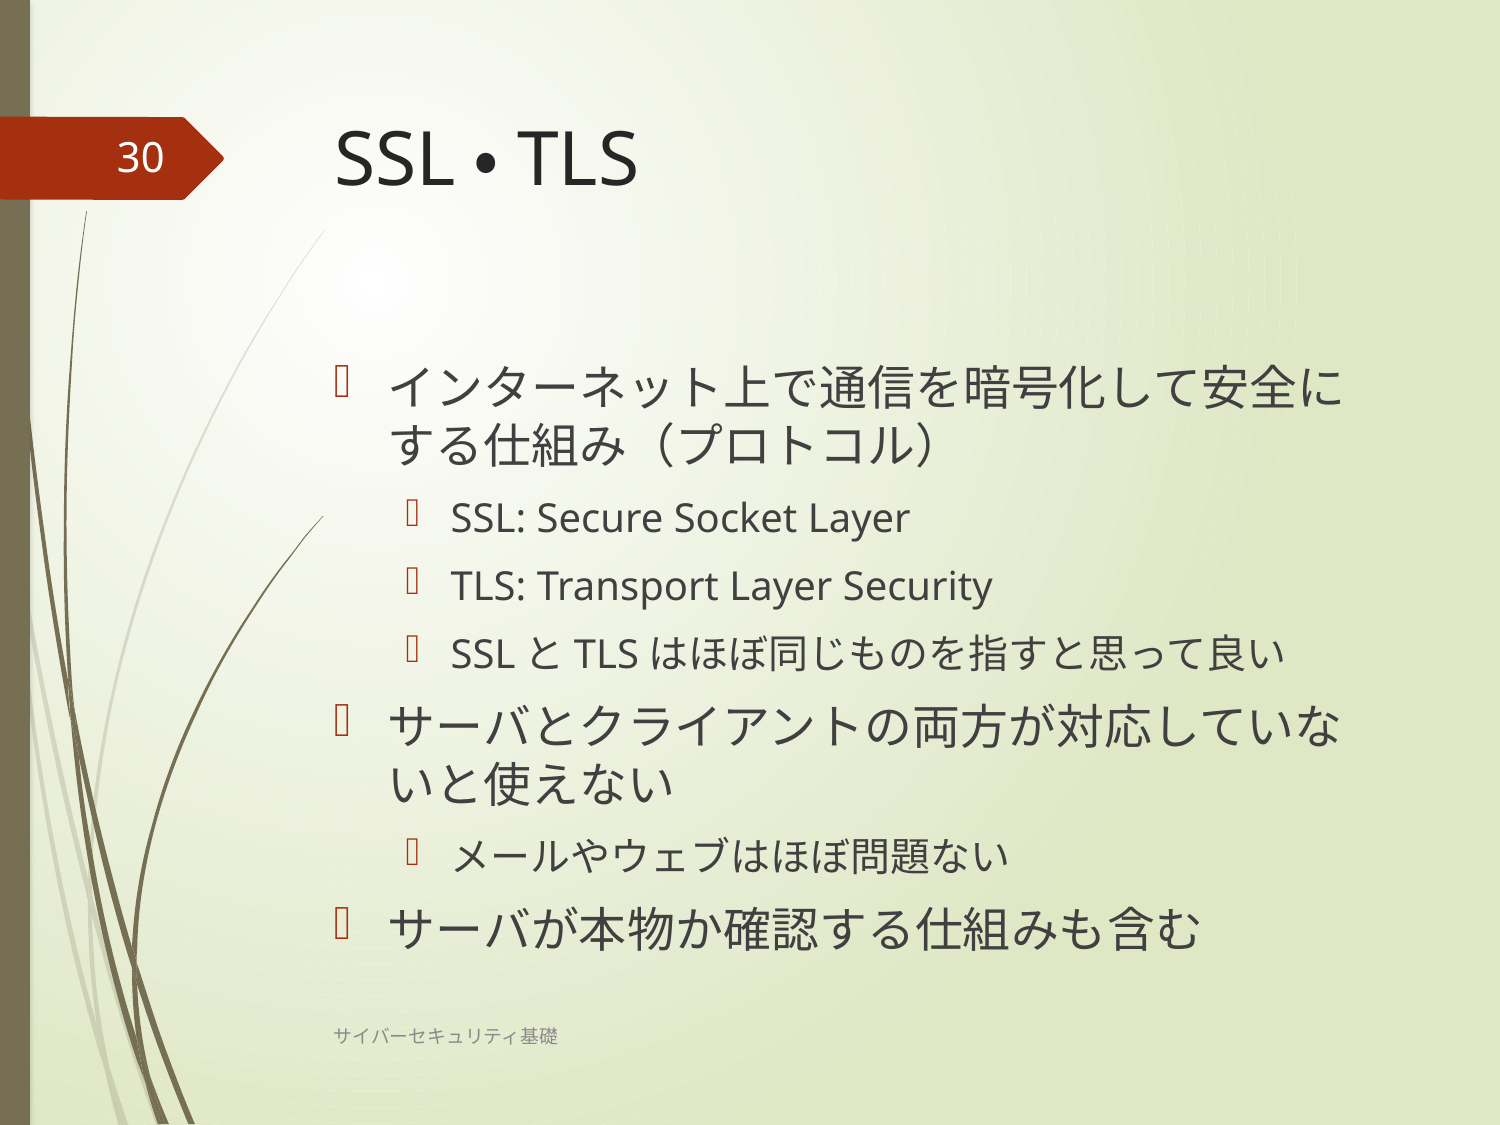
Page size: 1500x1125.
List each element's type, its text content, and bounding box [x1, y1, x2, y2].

title SSL・TLS [319, 102, 1400, 313]
footer サイバーセキュリティ基礎 [318, 1006, 1257, 1067]
slide_number 30 [83, 129, 180, 190]
list インターネット上で通信を暗号化して安全にする仕組み（プロトコル） SSL: Secure Socket Layer TLS: Transport Layer Security SSLとTLSはほぼ同じものを指すと思って良い サーバとクライアントの両方が対応していないと使えない メールやウェブはほぼ問題ない サーバが本物か確認する仕組みも含む [318, 350, 1400, 970]
